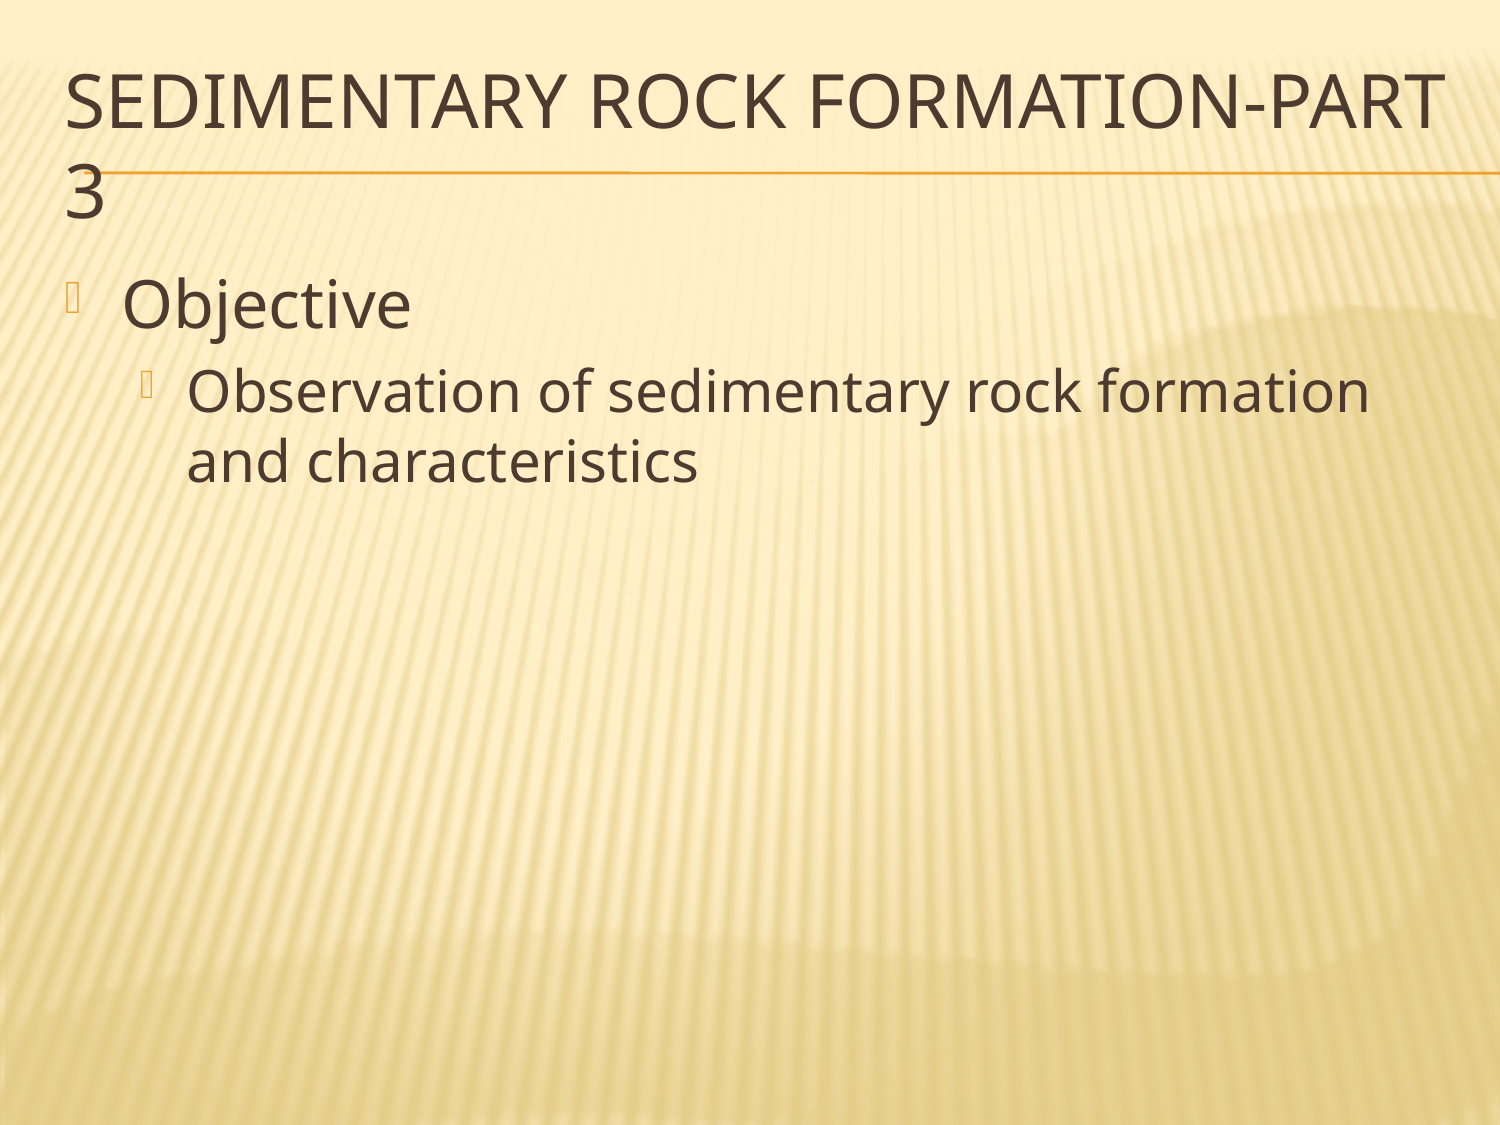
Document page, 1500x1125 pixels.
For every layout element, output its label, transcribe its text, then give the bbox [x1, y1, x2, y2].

list Objective Observation of sedimentary rock formation and characteristics [50, 254, 1475, 998]
title Sedimentary rock Formation-part 3 [50, 75, 1475, 213]
